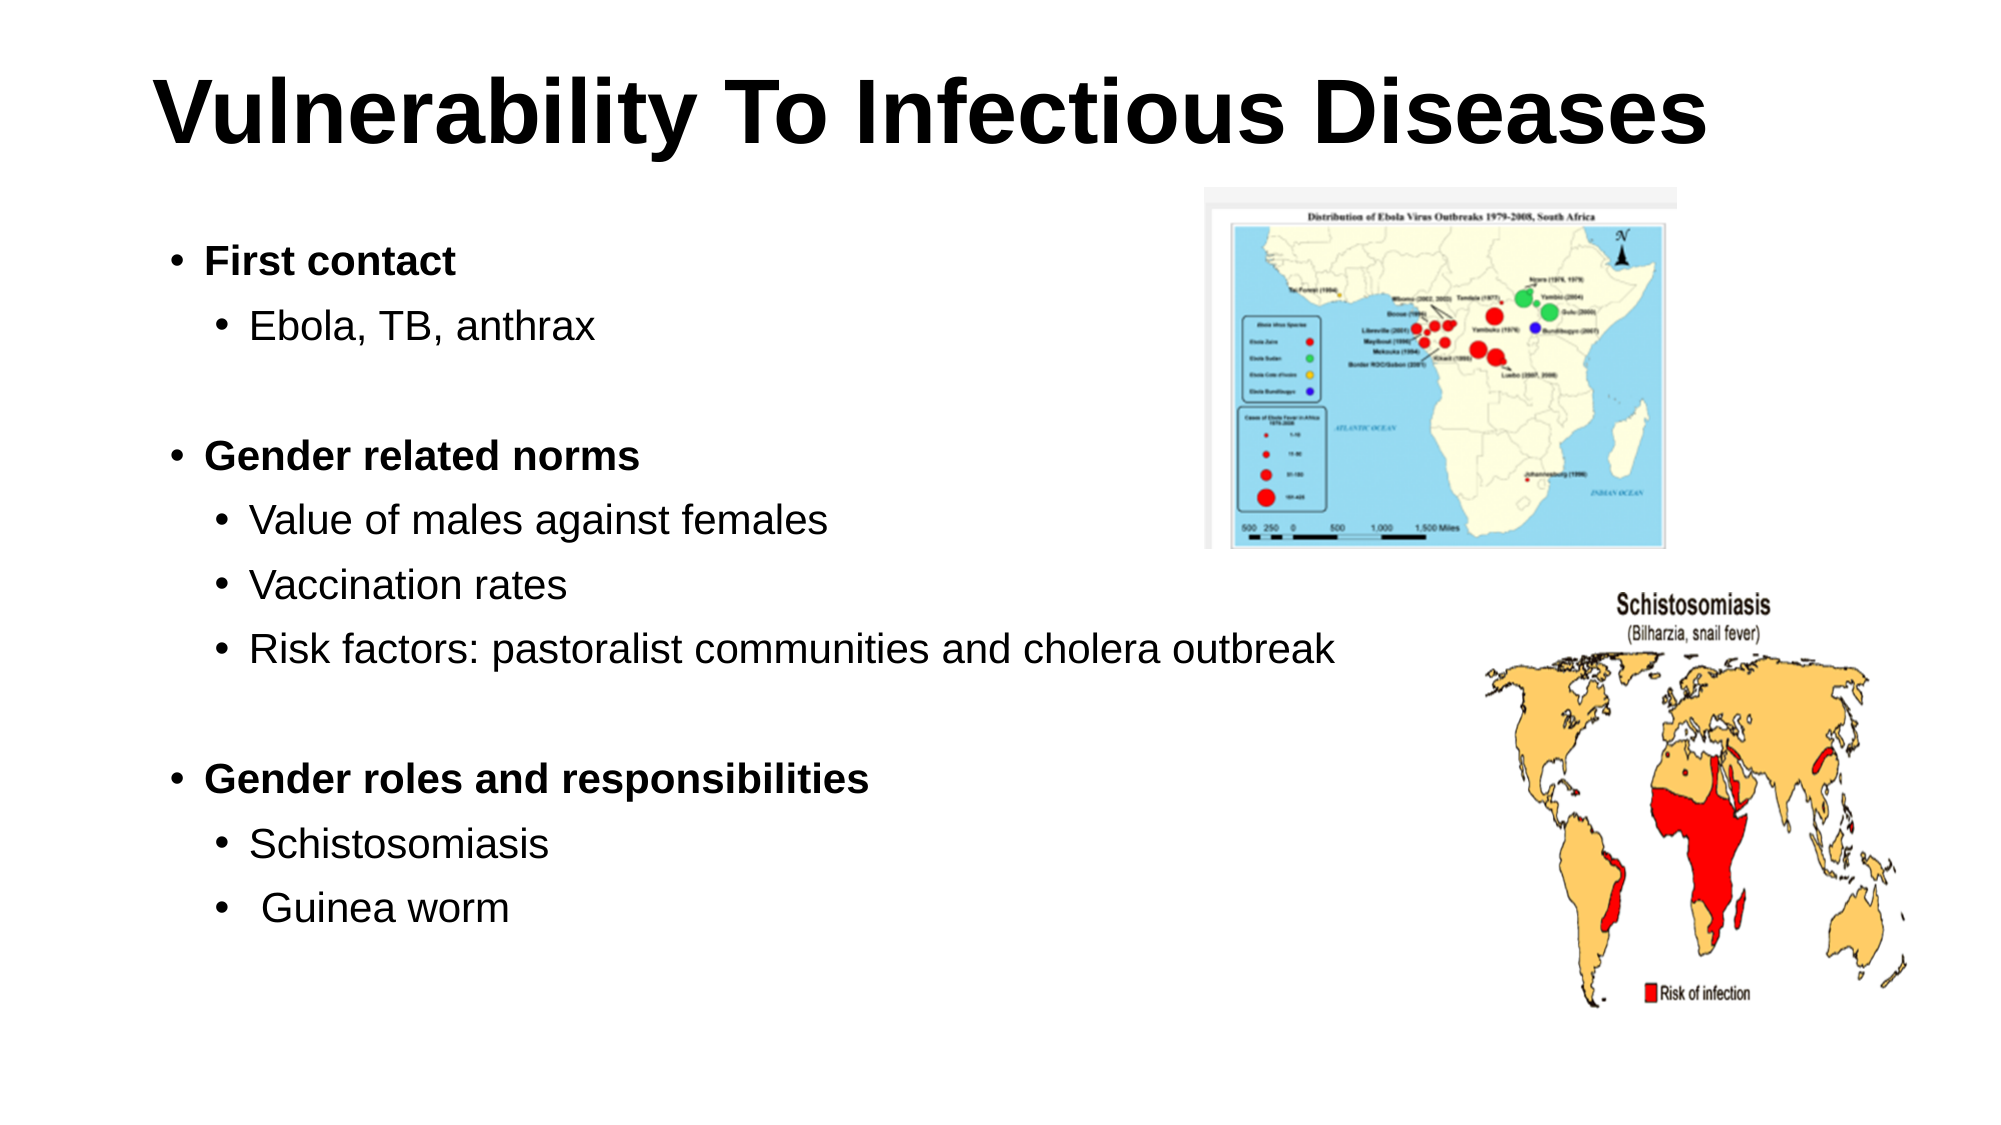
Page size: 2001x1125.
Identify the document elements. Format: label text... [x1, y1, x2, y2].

list First contact Ebola, TB, anthrax Gender related norms Value of males against females Vaccination rates Risk factors: pastoralist communities and cholera outbreak Gender roles and responsibilities Schistosomiasis Guinea worm [137, 231, 1863, 946]
title Vulnerability To Infectious Diseases [137, 38, 1863, 188]
picture [1204, 187, 1677, 549]
picture [1482, 592, 1945, 1036]
